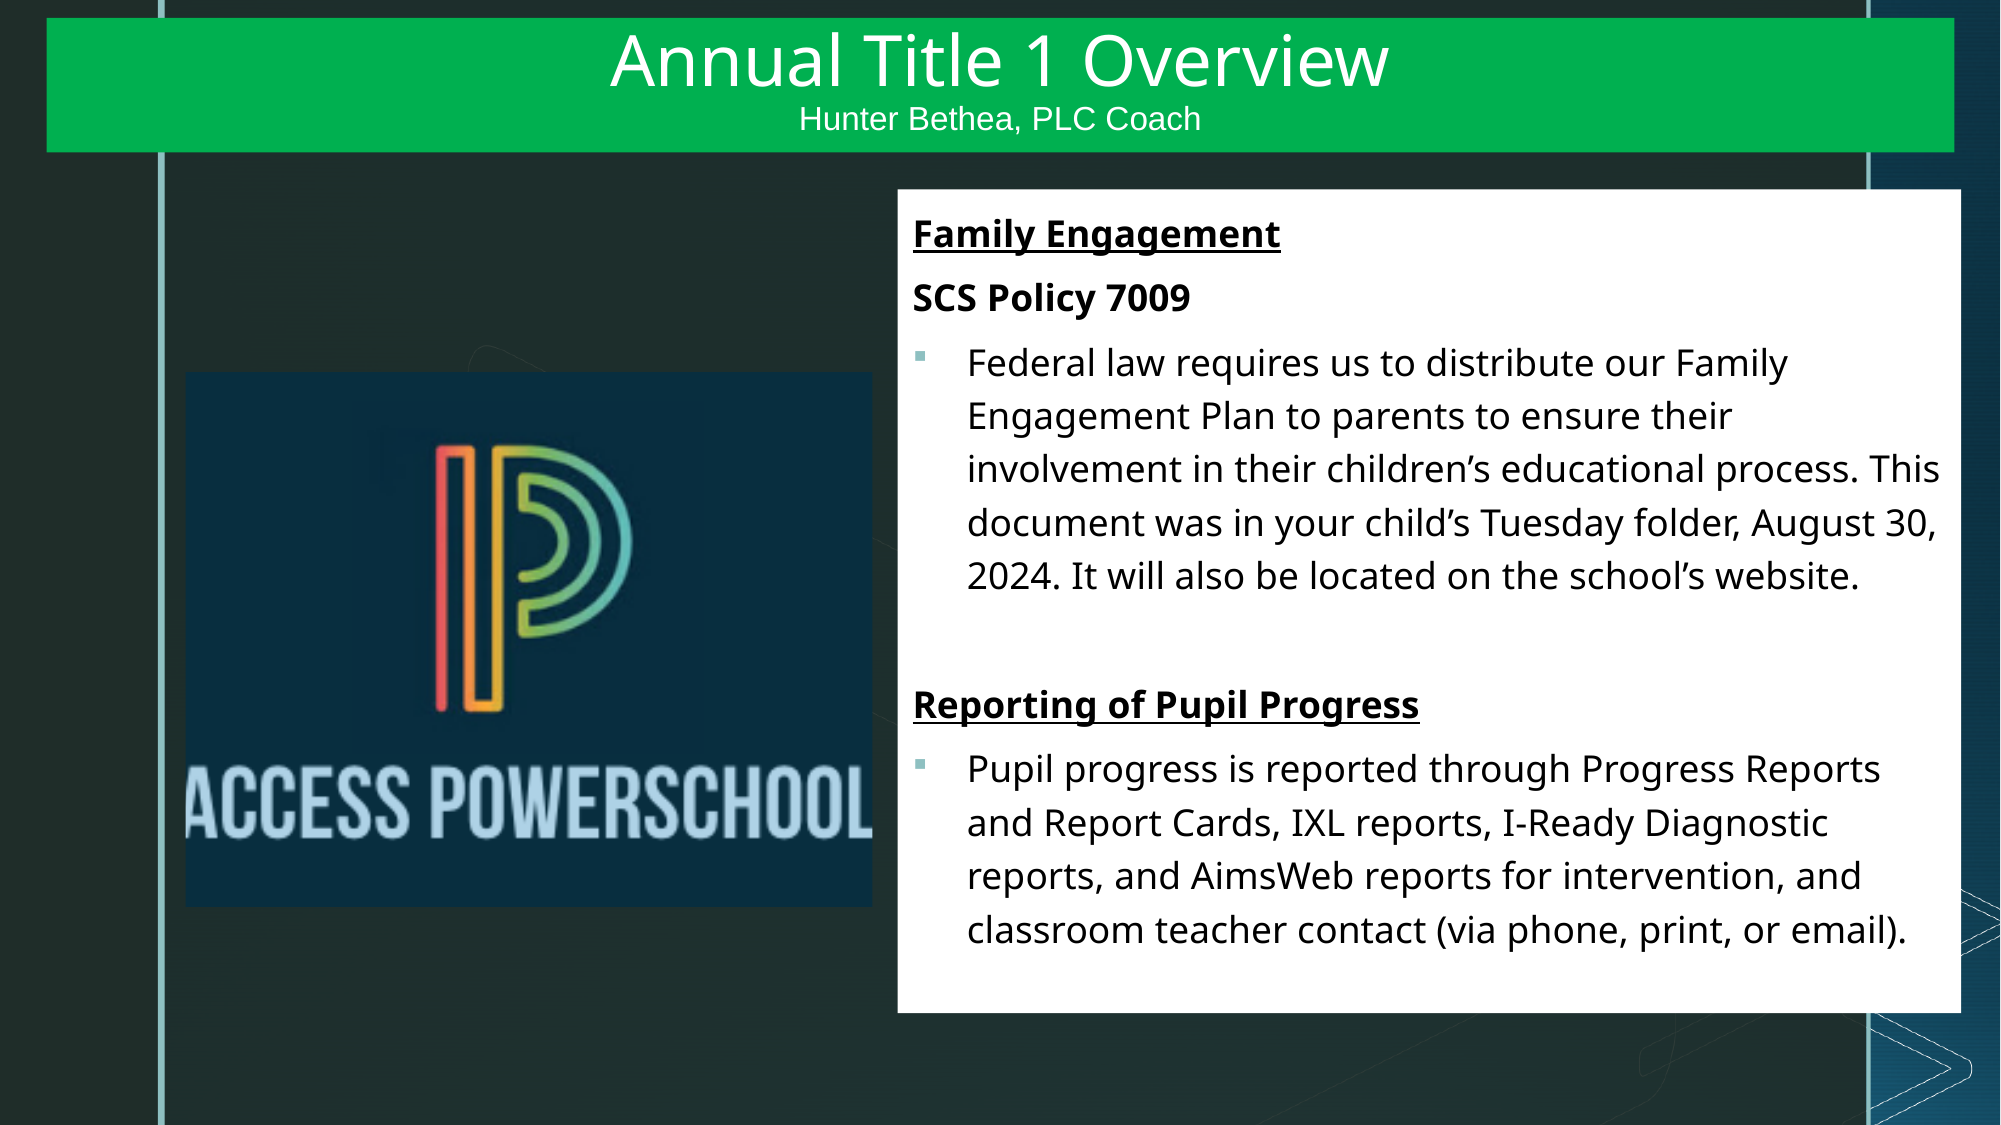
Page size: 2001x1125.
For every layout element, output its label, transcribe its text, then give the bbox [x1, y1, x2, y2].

picture [1871, 0, 2001, 1125]
list Family Engagement SCS Policy 7009 Federal law requires us to distribute our Family Engagement Plan to parents to ensure their involvement in their children’s educational process. This document was in your child’s Tuesday folder, August 30, 2024. It will also be located on the school’s website. Reporting of Pupil Progress Pupil progress is reported through Progress Reports and Report Cards, IXL reports, I-Ready Diagnostic reports, and AimsWeb reports for intervention, and classroom teacher contact (via phone, print, or email). [897, 189, 1962, 1014]
picture [185, 371, 873, 907]
text_box Annual Title 1 Overview Hunter Bethea, PLC Coach [46, 17, 1955, 153]
